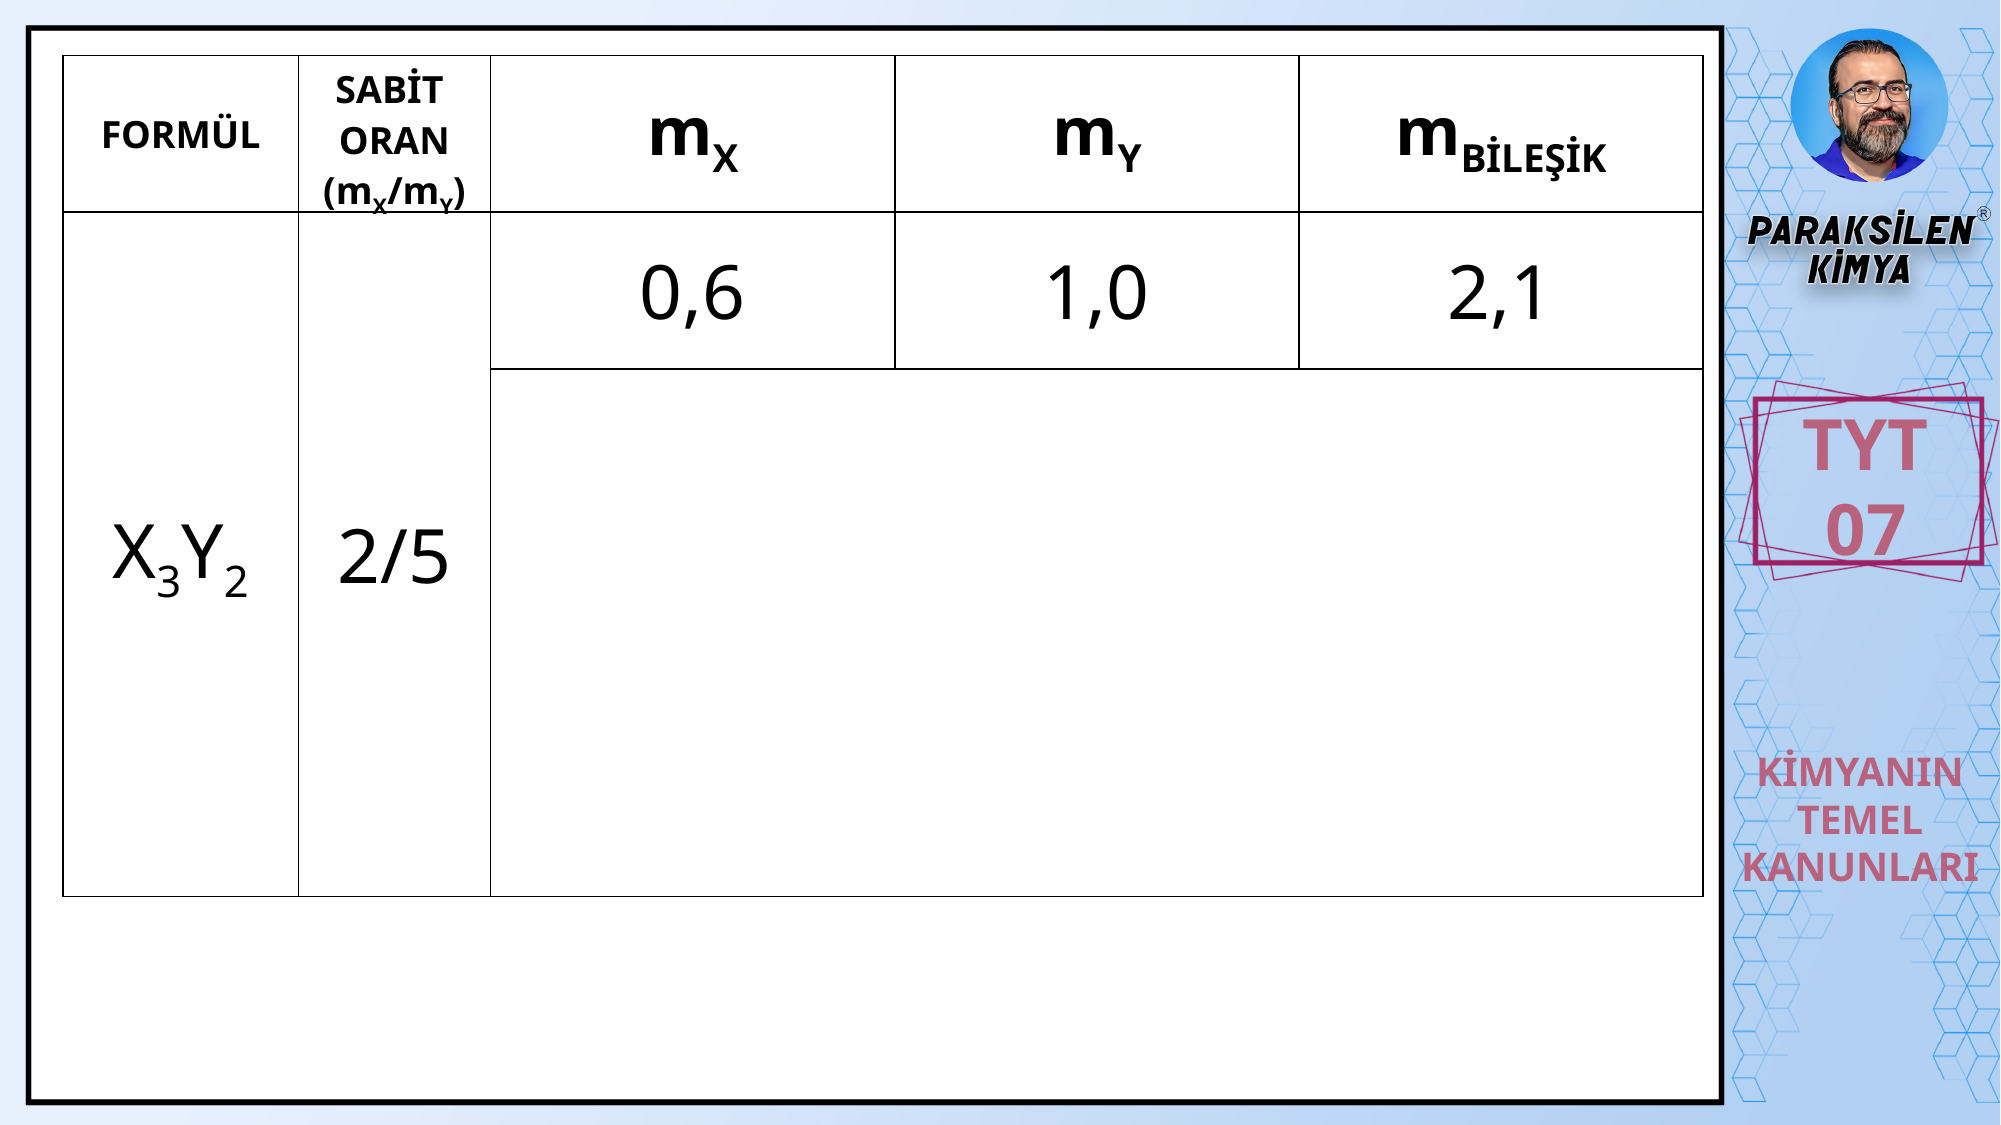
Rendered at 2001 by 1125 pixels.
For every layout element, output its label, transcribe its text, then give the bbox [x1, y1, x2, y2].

table_header SABİT ORAN (mX/mY) [299, 56, 490, 211]
table_cell X3Y2 [64, 213, 298, 896]
table_cell 0,6 [491, 213, 894, 368]
table_cell [491, 370, 1702, 896]
table_cell 2/5 [299, 213, 490, 896]
table_header mX [491, 56, 894, 211]
table_cell 1,0 [896, 213, 1298, 368]
text_box TYT 07 [1755, 392, 1977, 577]
table_header mBİLEŞİK [1300, 56, 1702, 211]
picture [0, 0, 2001, 1125]
table_header FORMÜL [64, 56, 298, 211]
table_header mY [896, 56, 1298, 211]
table_cell 2,1 [1300, 213, 1702, 368]
text_box KİMYANIN TEMEL KANUNLARI [1719, 739, 2000, 897]
